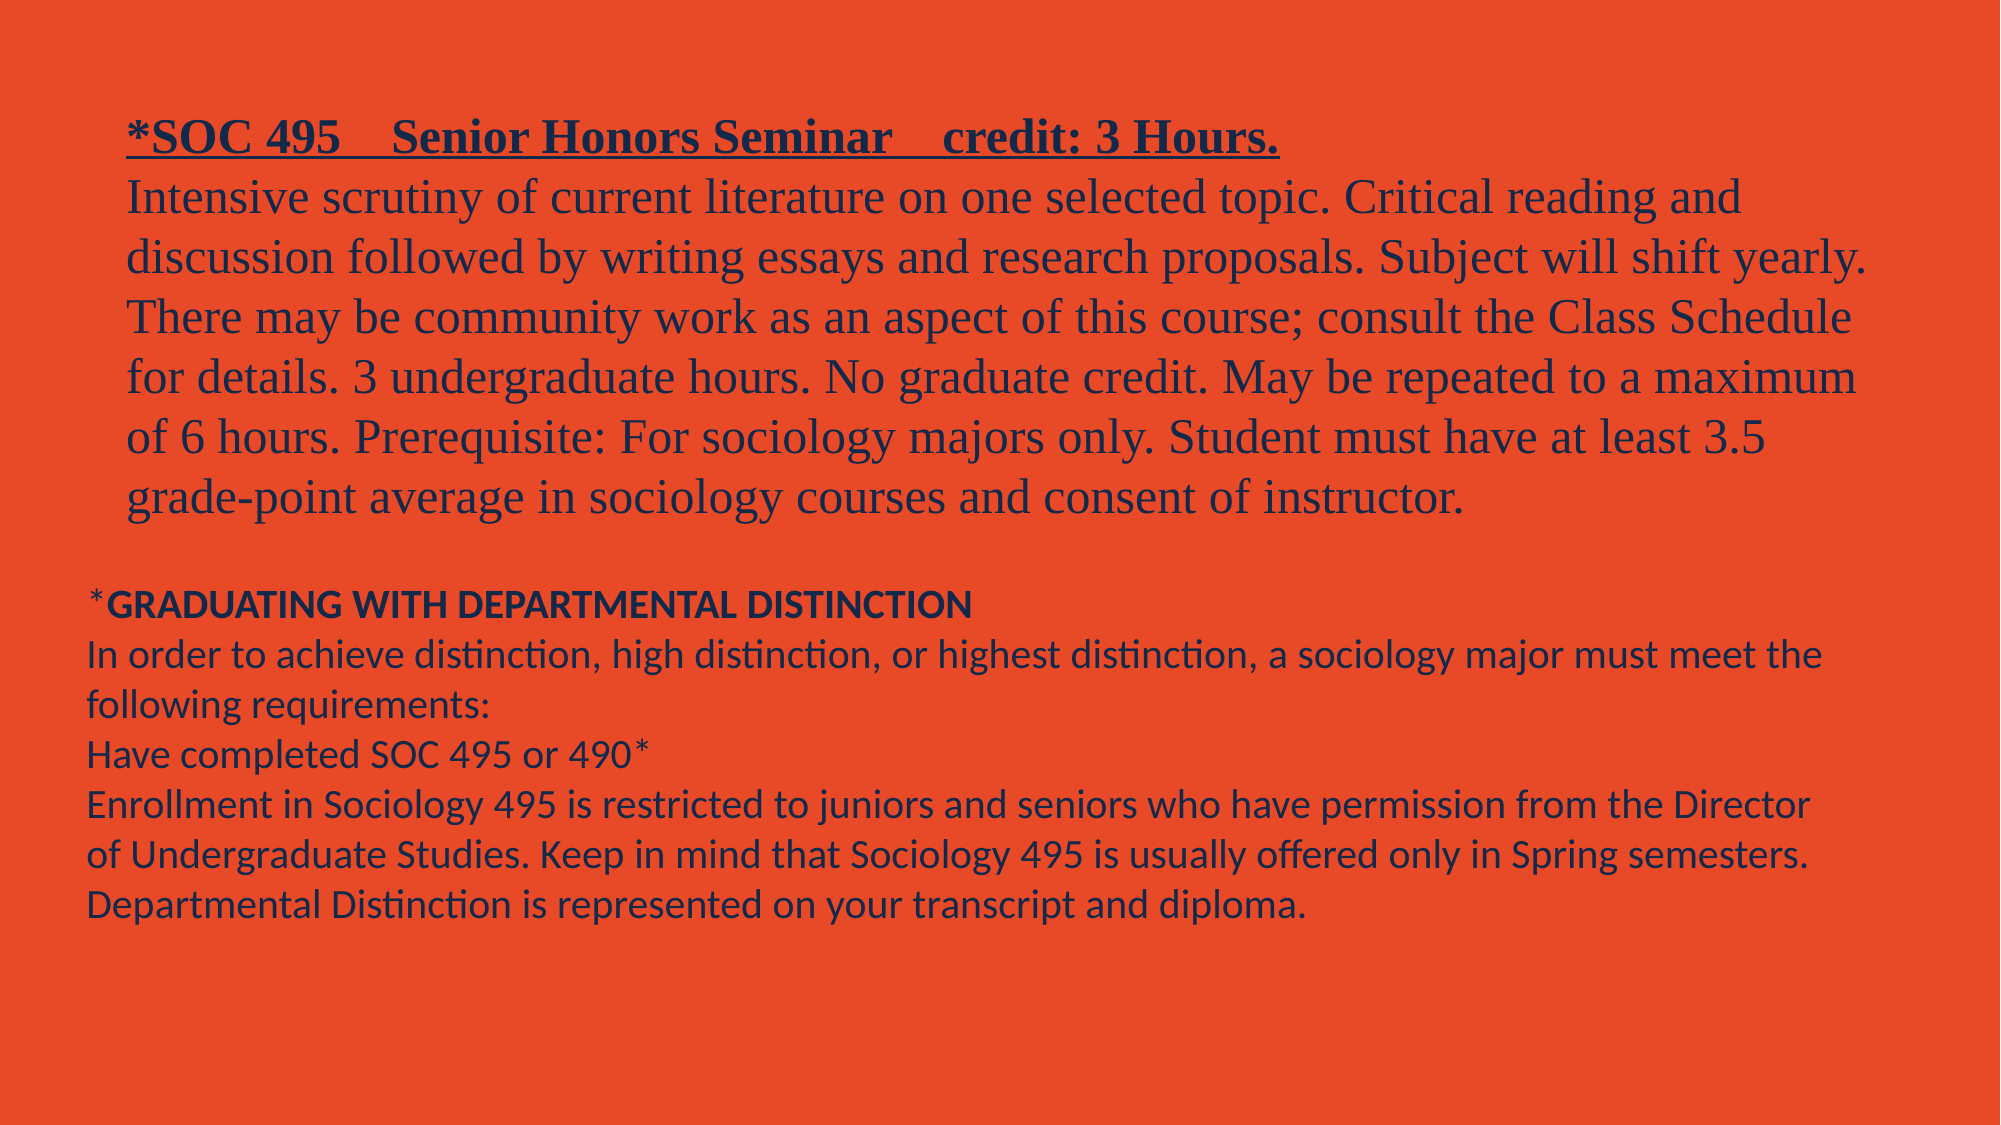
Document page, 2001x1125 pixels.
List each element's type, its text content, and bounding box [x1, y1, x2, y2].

text_box *GRADUATING WITH DEPARTMENTAL DISTINCTION In order to achieve distinction, high distinction, or highest distinction, a sociology major must meet the following requirements: Have completed SOC 495 or 490* Enrollment in Sociology 495 is restricted to juniors and seniors who have permission from the Director of Undergraduate Studies. Keep in mind that Sociology 495 is usually offered only in Spring semesters. Departmental Distinction is represented on your transcript and diploma. [71, 569, 1849, 980]
text_box *SOC 495 Senior Honors Seminar credit: 3 Hours. Intensive scrutiny of current literature on one selected topic. Critical reading and discussion followed by writing essays and research proposals. Subject will shift yearly. There may be community work as an aspect of this course; consult the Class Schedule for details. 3 undergraduate hours. No graduate credit. May be repeated to a maximum of 6 hours. Prerequisite: For sociology majors only. Student must have at least 3.5 grade-point average in sociology courses and consent of instructor. [111, 95, 1889, 531]
